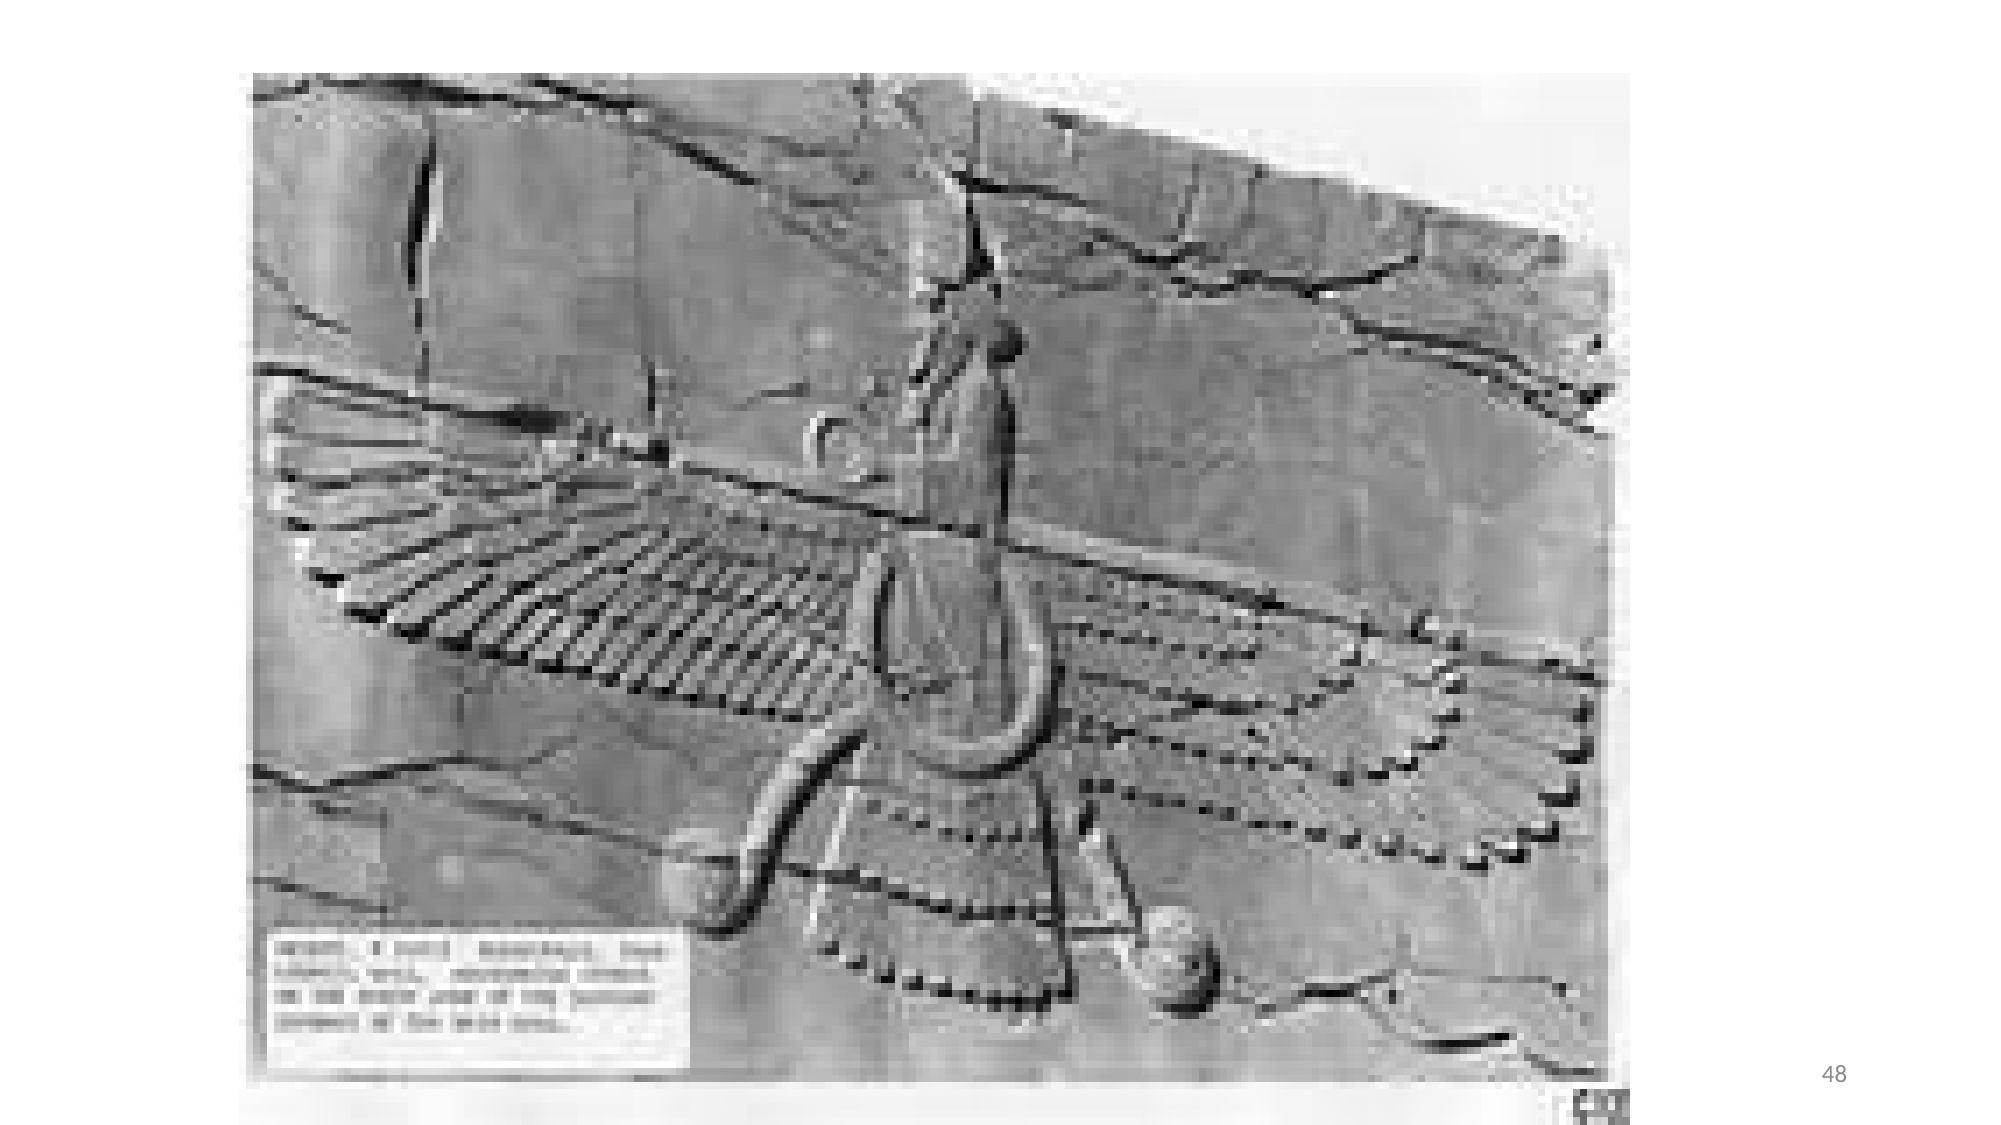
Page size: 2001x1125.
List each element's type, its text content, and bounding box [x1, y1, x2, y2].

picture [239, 73, 1630, 1125]
slide_number 48 [1630, 1042, 1863, 1103]
